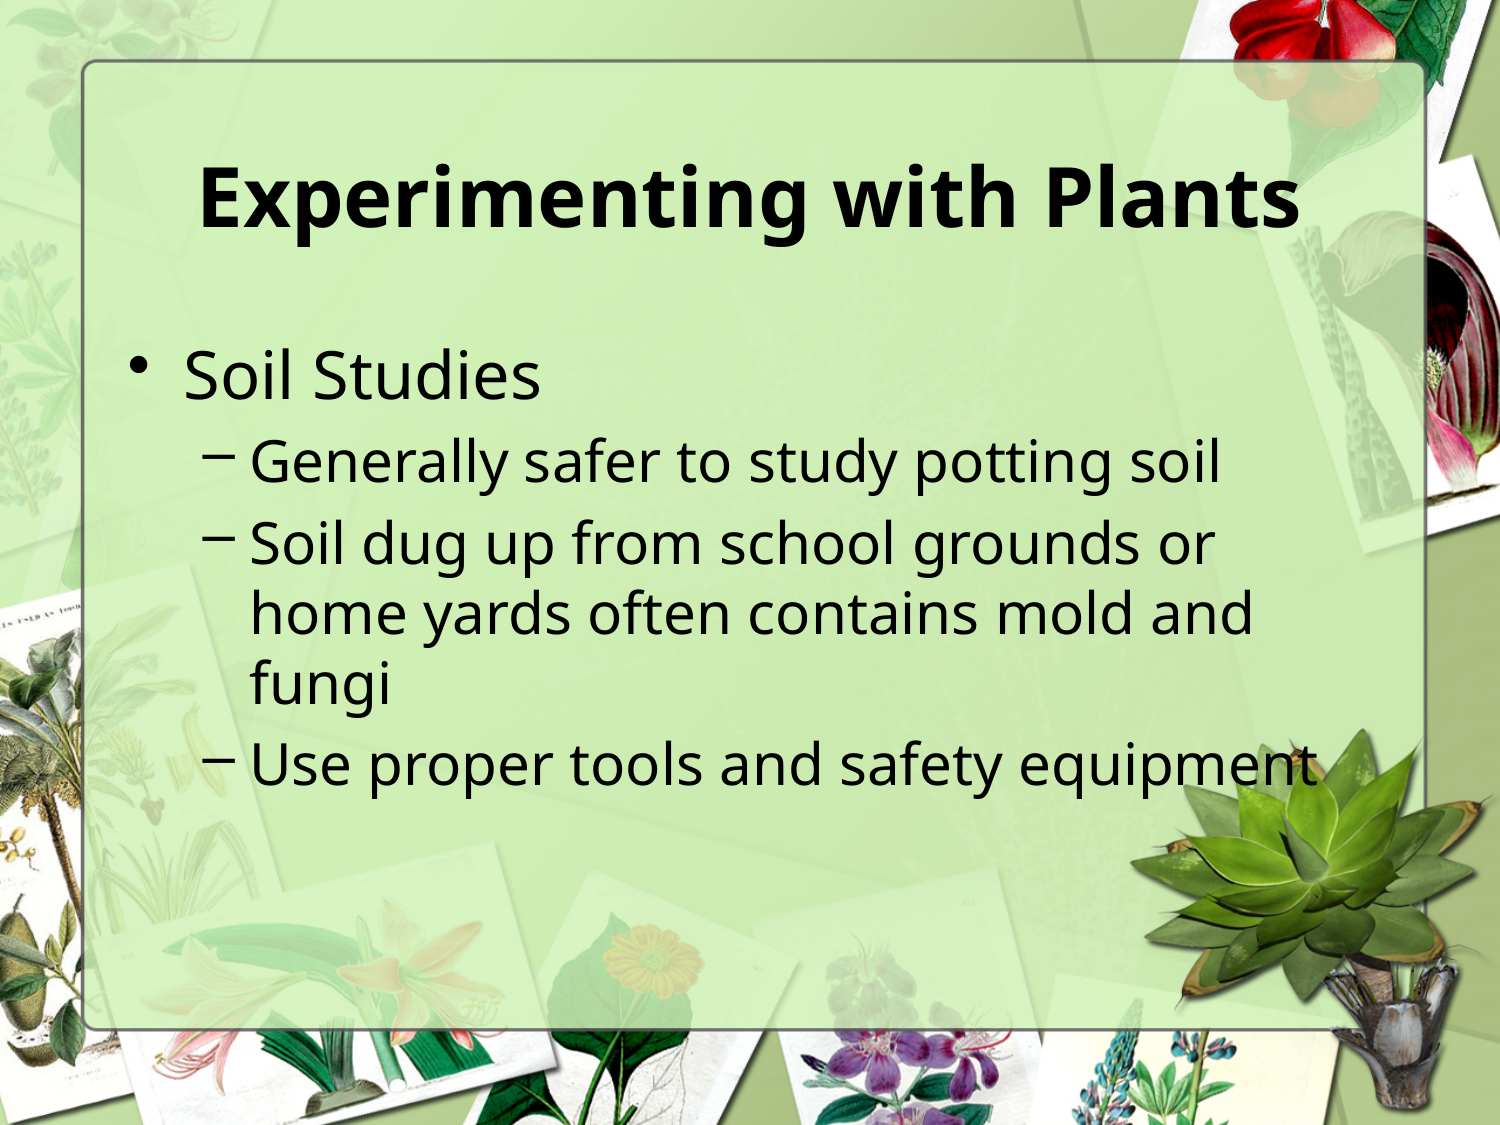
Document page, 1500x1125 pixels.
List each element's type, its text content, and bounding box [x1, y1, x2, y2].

title Experimenting with Plants [112, 99, 1388, 288]
picture [0, 0, 1500, 1125]
list Soil Studies Generally safer to study potting soil Soil dug up from school grounds or home yards often contains mold and fungi Use proper tools and safety equipment [112, 324, 1388, 1000]
